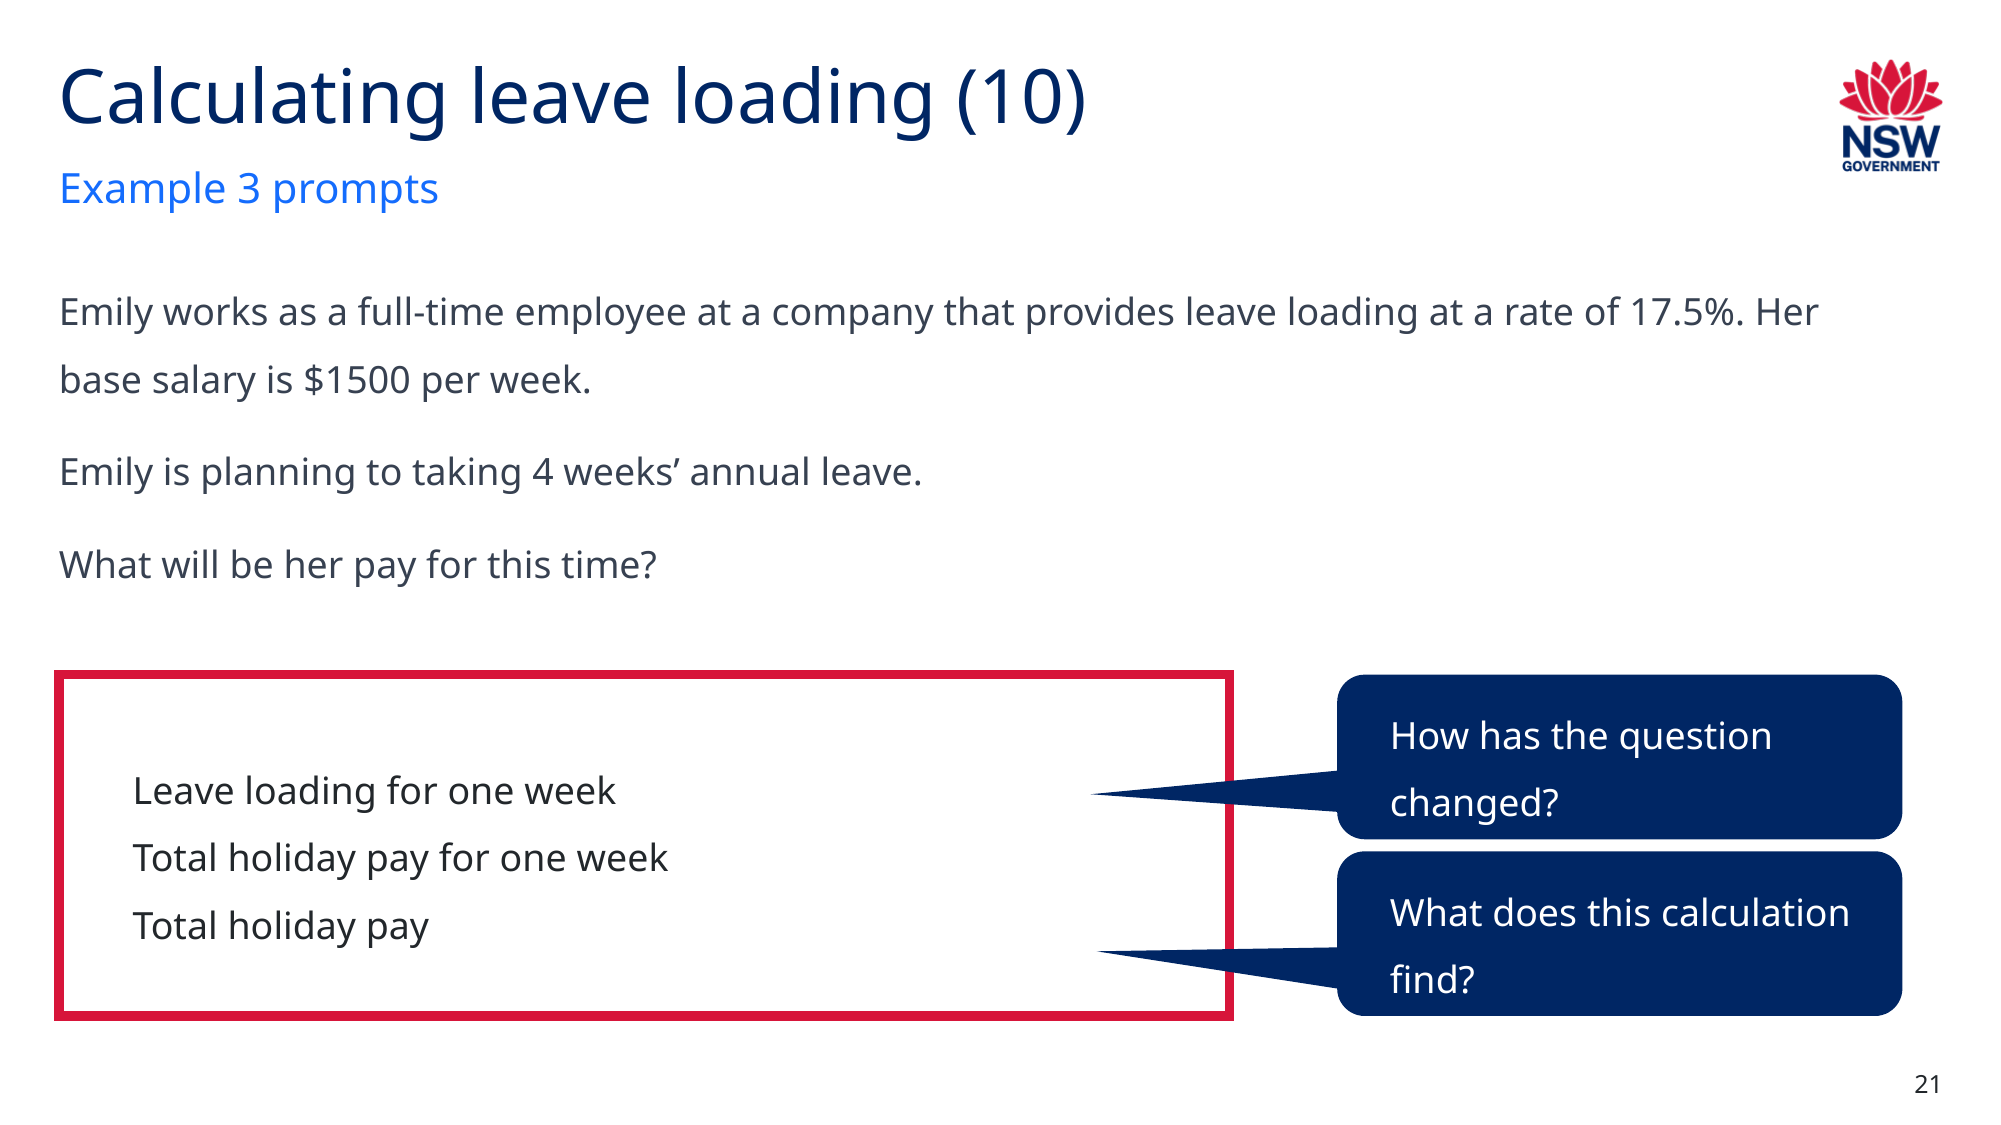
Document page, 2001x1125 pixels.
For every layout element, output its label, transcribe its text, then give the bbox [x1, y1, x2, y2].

picture [1839, 59, 1943, 172]
text_box How has the question changed? [1090, 673, 1904, 841]
title Calculating leave loading (10) [59, 59, 1713, 149]
list Example 3 prompts [59, 161, 1713, 212]
text_box What does this calculation find? [1096, 850, 1904, 1018]
list Emily works as a full-time employee at a company that provides leave loading at a rate of 17.5%. Her base salary is $1500 per week. Emily is planning to taking 4 weeks’ annual leave. What will be her pay for this time? [59, 265, 1903, 612]
slide_number 21 [1824, 1068, 1943, 1099]
